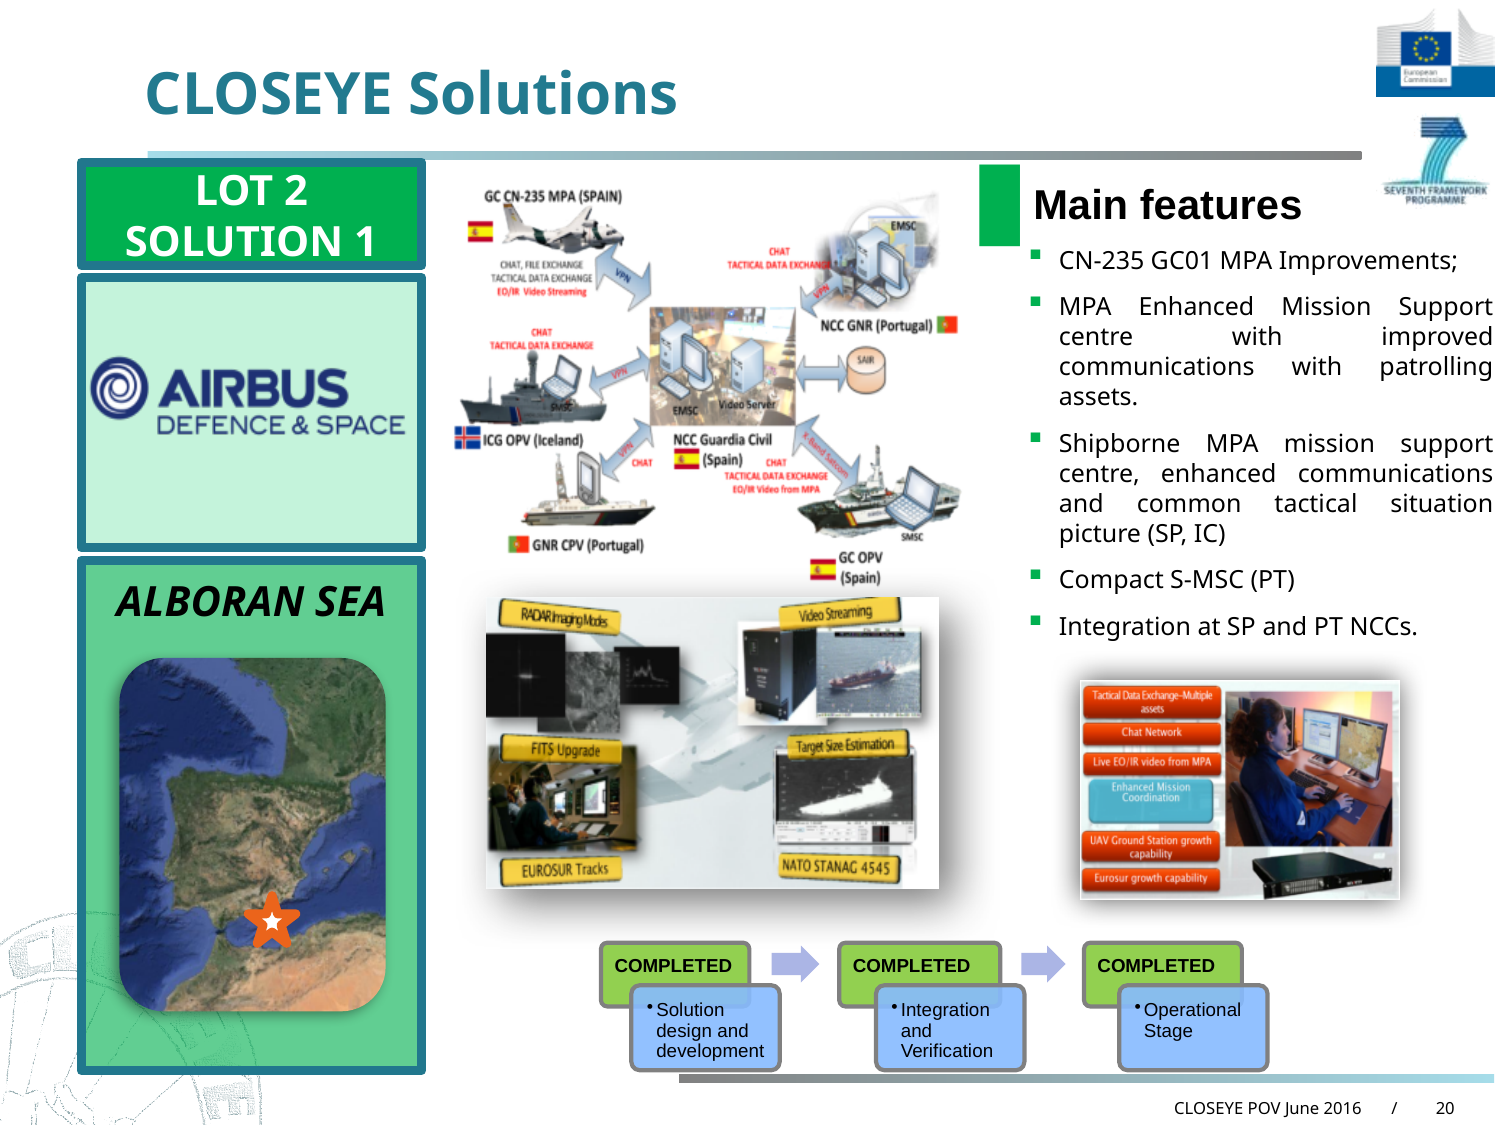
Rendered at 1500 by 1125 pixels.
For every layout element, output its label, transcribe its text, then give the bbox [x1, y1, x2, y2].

text_box [77, 273, 426, 326]
text_box ALBORAN SEA [85, 567, 418, 633]
picture [1080, 680, 1400, 901]
text_box [77, 556, 426, 1075]
picture [1376, 7, 1495, 97]
text_box Main features CN-235 GC01 MPA Improvements; MPA Enhanced Mission Support centre with improved communications with patrolling assets. Shipborne MPA mission support centre, enhanced communications and common tactical situation picture (SP, IC) Compact S-MSC (PT) Integration at SP and PT NCCs. [980, 198, 1495, 641]
picture [486, 597, 940, 889]
text_box [418, 158, 426, 270]
picture [62, 184, 975, 589]
text_box [77, 158, 85, 270]
text_box LOT 2 SOLUTION 1 [85, 156, 418, 272]
text_box [77, 478, 426, 552]
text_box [600, 833, 1268, 1125]
title CLOSEYE Solutions [100, 45, 1353, 138]
picture [119, 657, 386, 1012]
picture [1376, 113, 1495, 198]
